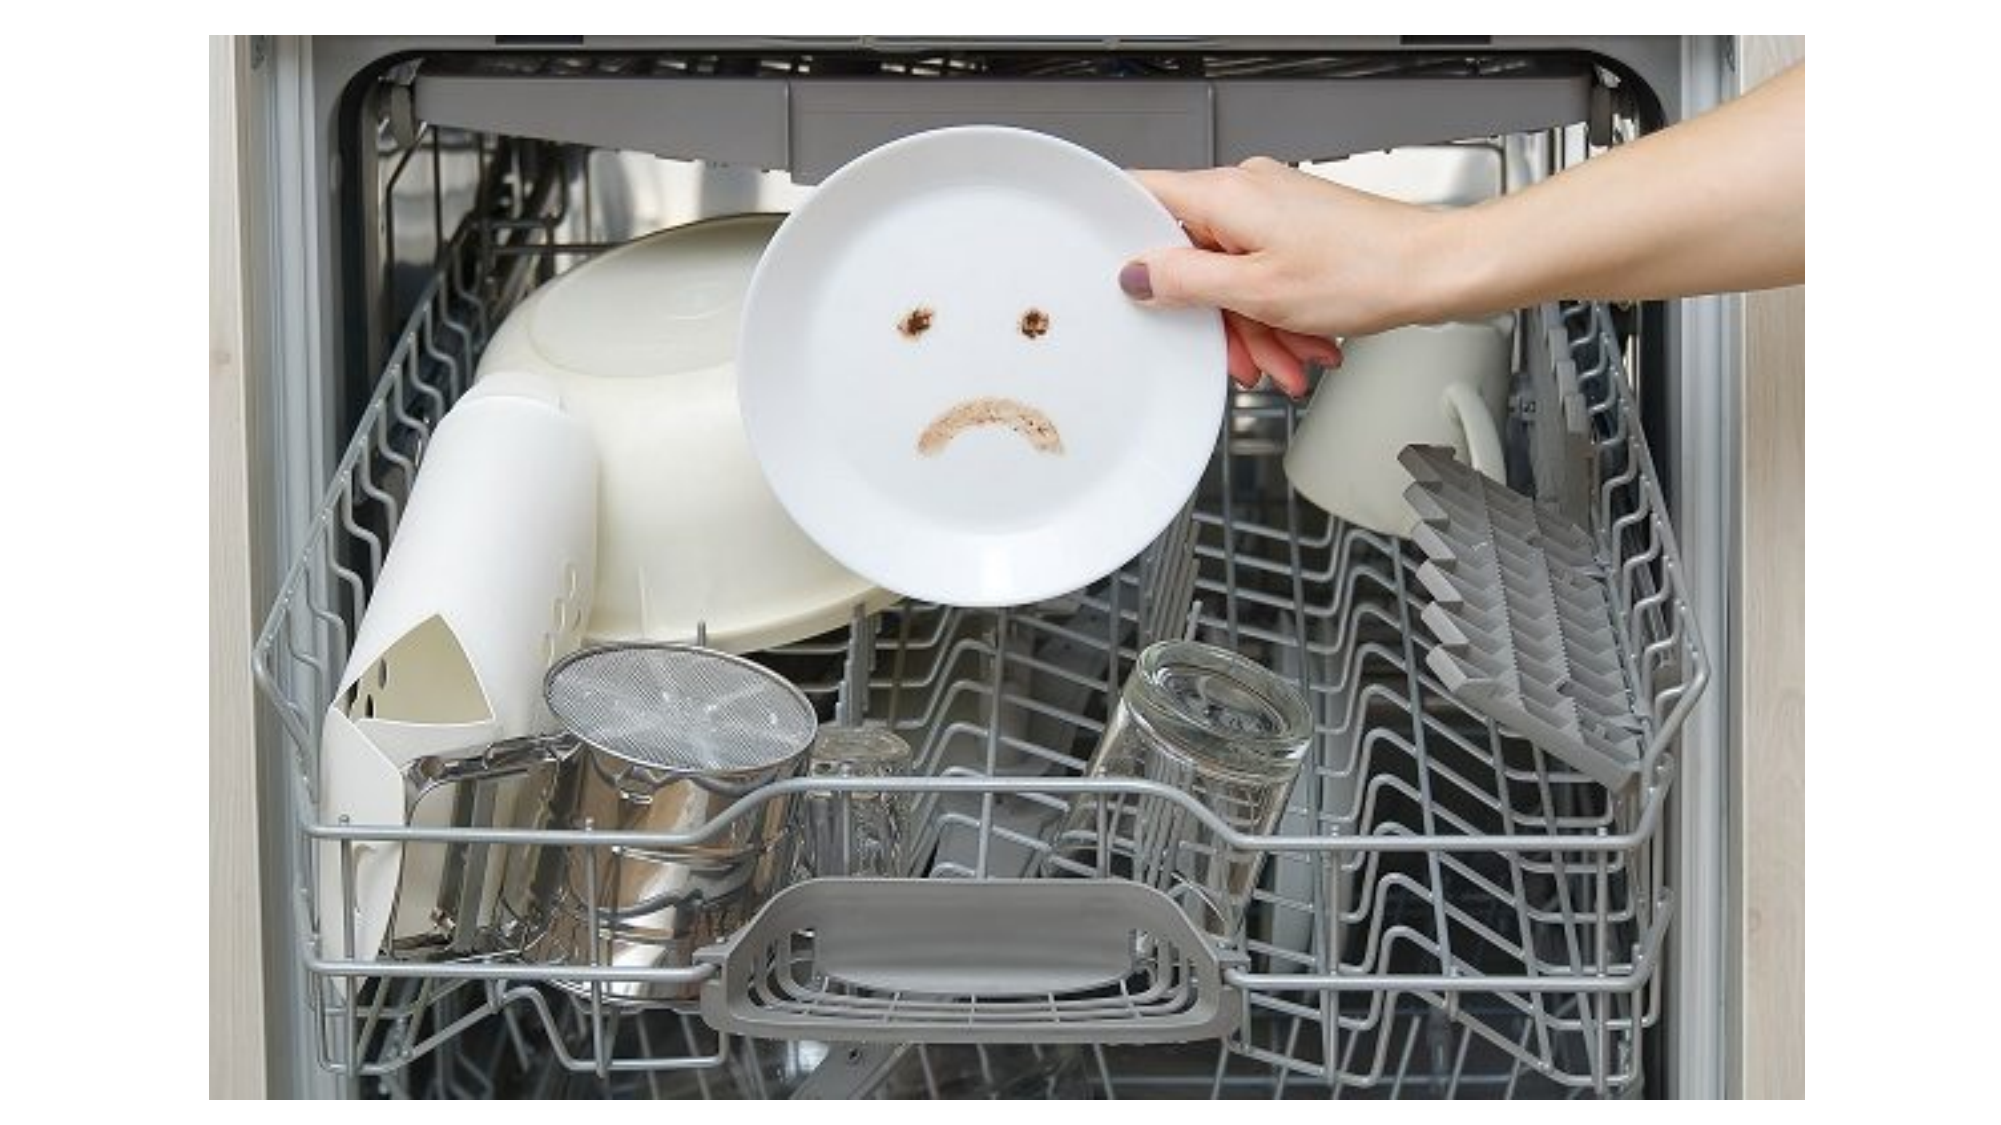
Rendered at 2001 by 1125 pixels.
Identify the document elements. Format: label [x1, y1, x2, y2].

picture [209, 35, 1806, 1100]
